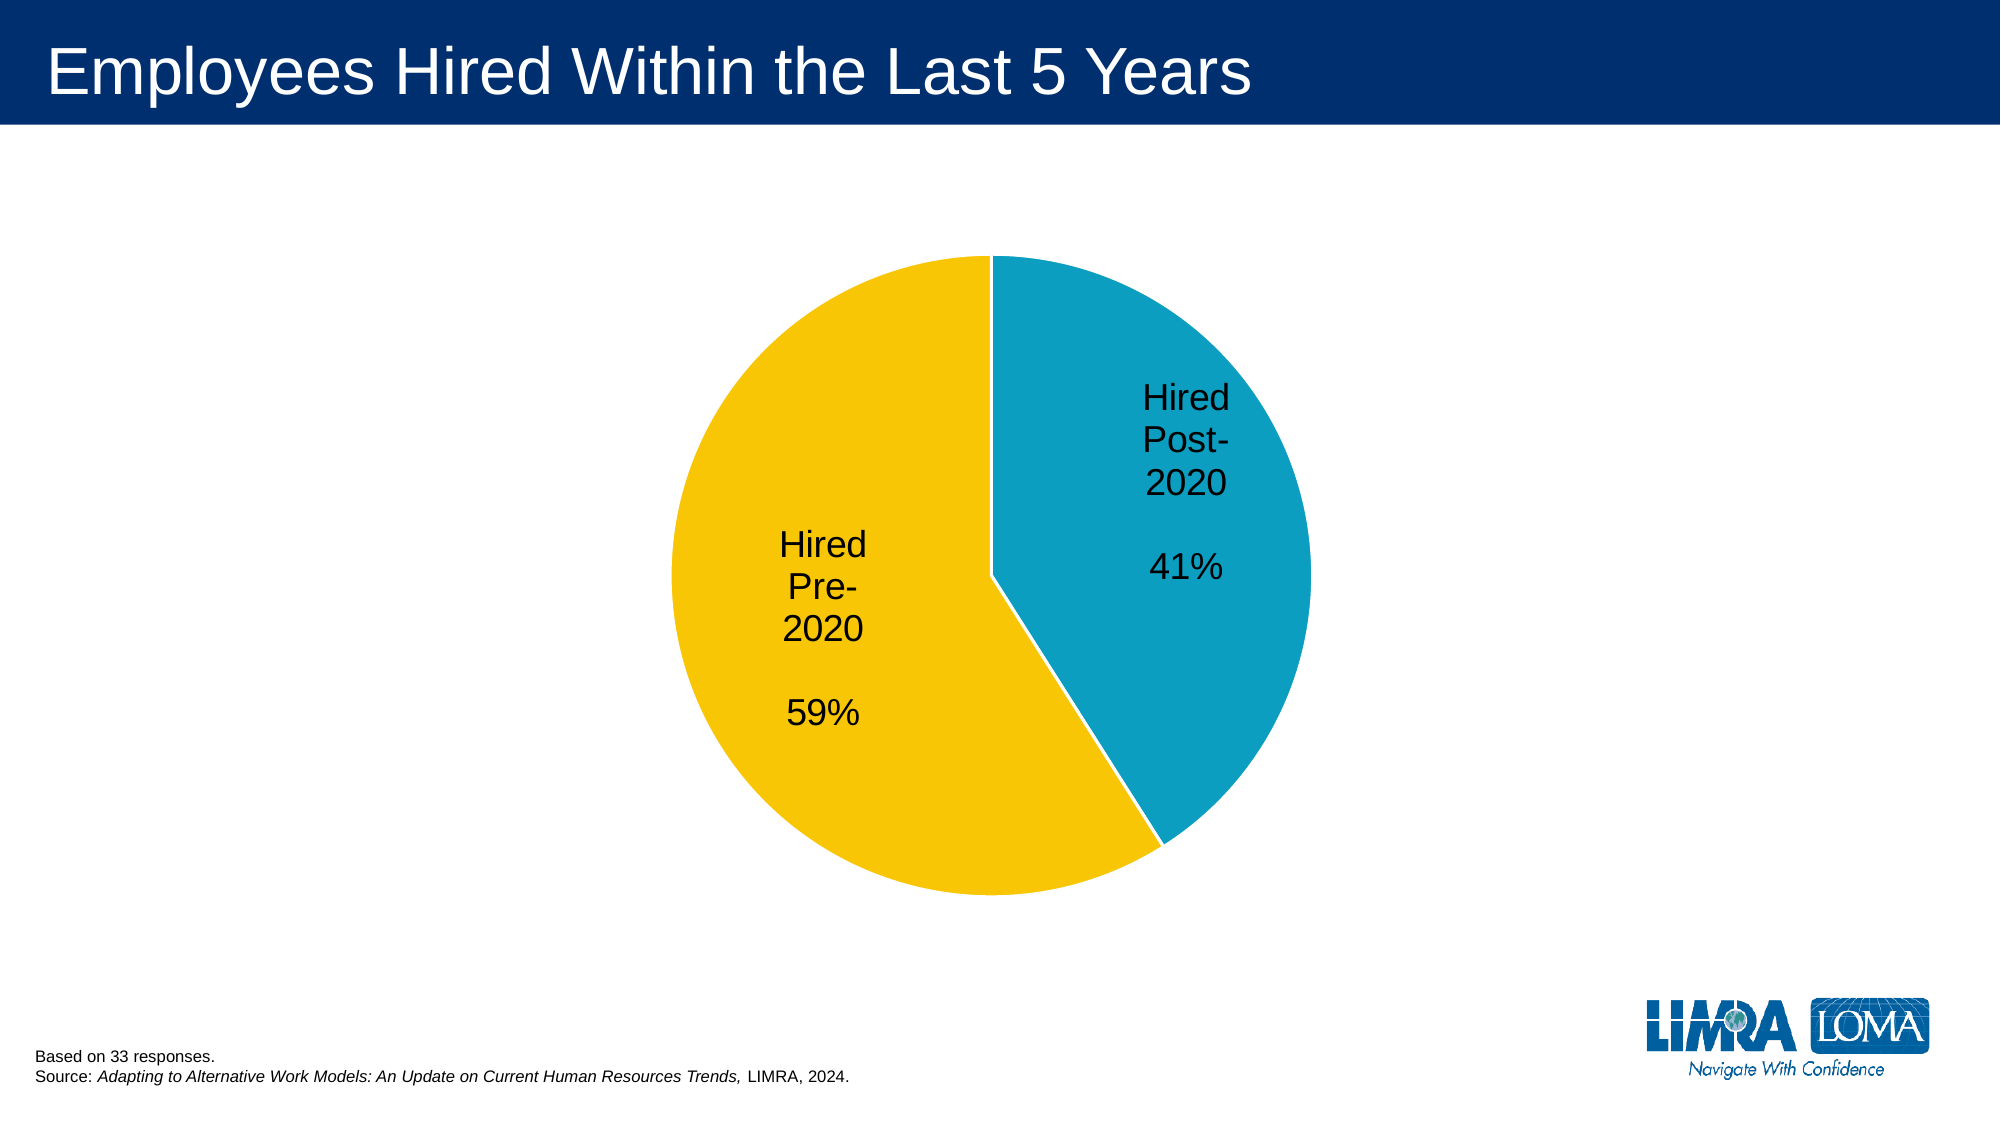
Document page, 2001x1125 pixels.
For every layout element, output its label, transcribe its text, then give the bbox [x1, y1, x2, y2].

picture [1644, 995, 1932, 1081]
chart [496, 170, 1504, 981]
text_box Based on 33 responses. Source: Adapting to Alternative Work Models: An Update on Current Human Resources Trends, LIMRA, 2024. [34, 1043, 1236, 1086]
title Employees Hired Within the Last 5 Years [0, 0, 2000, 141]
